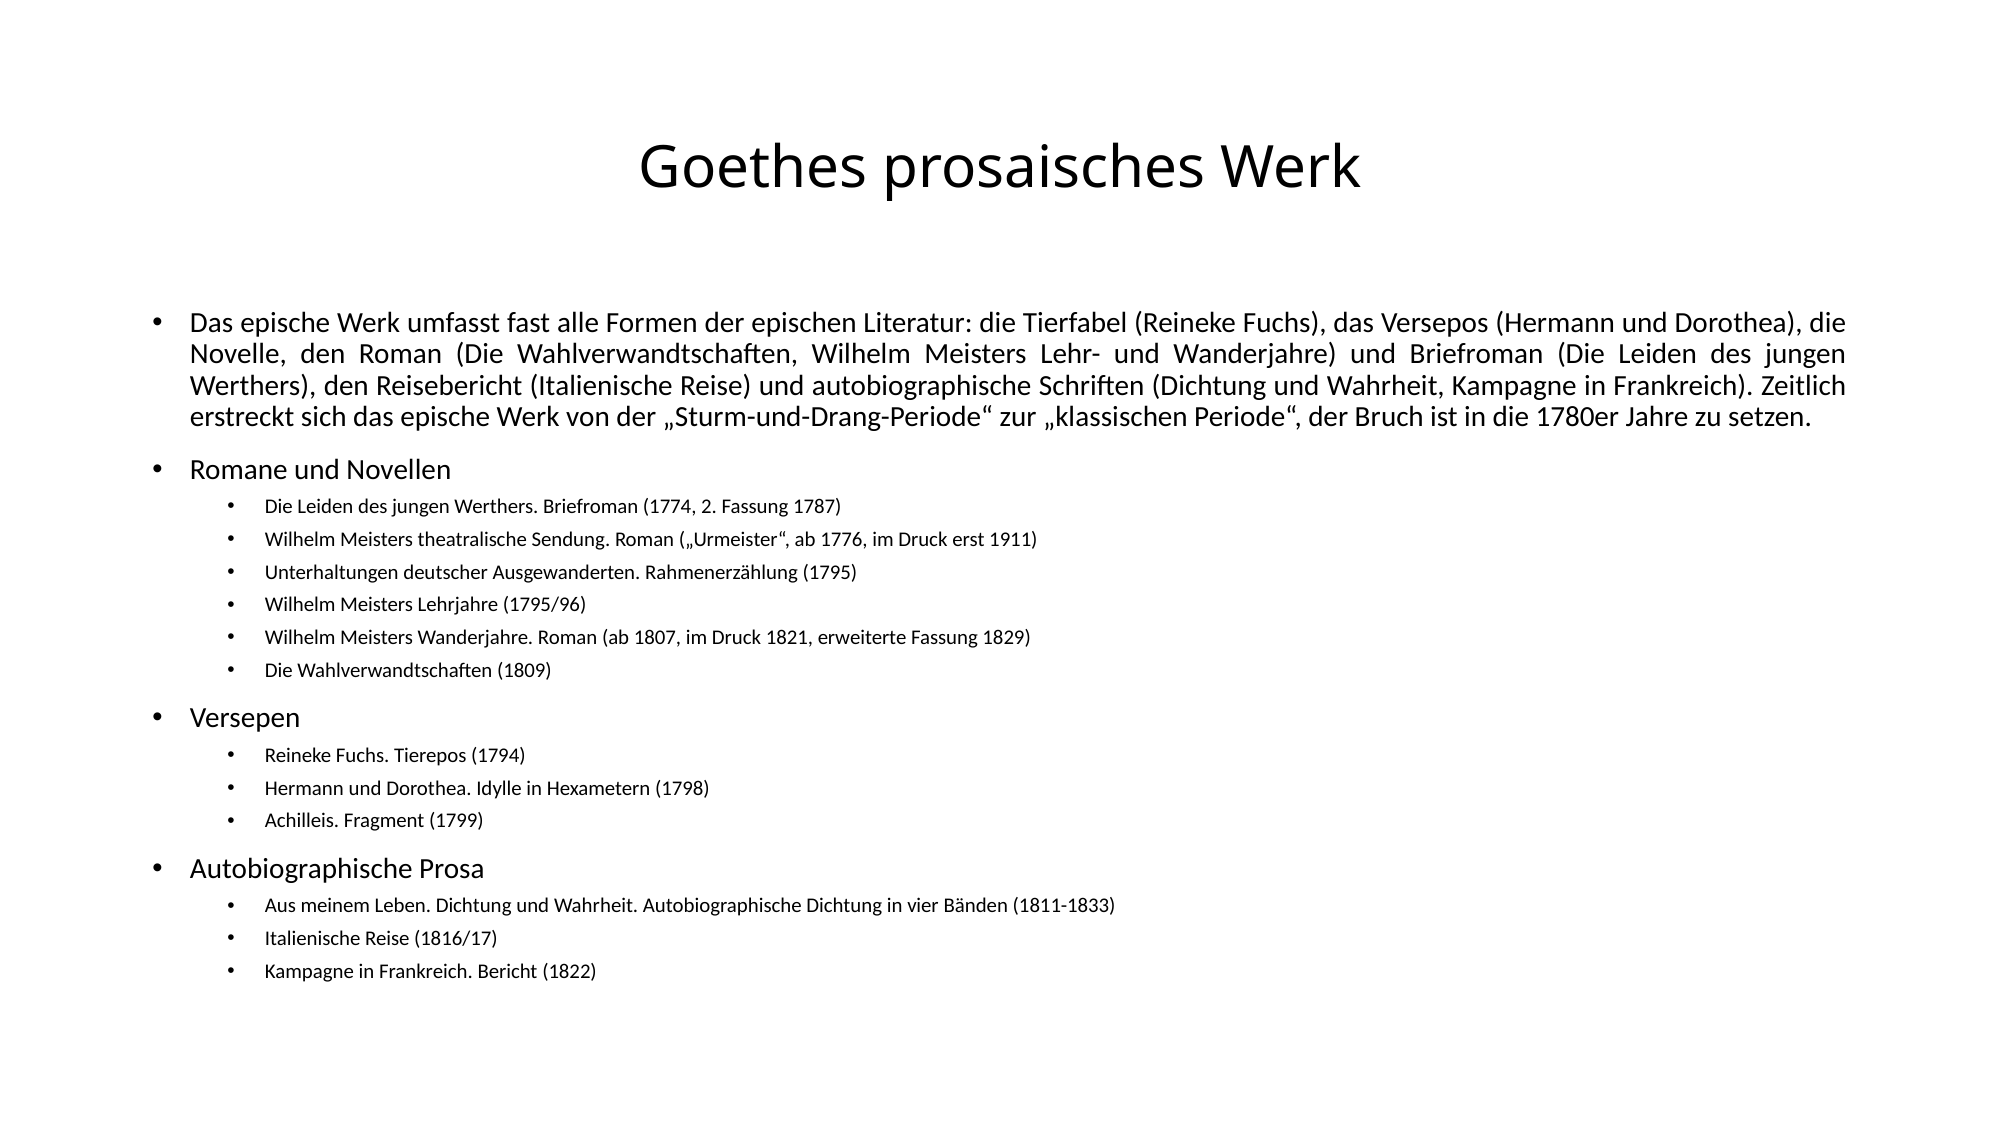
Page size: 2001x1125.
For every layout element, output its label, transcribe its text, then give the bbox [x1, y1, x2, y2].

title Goethes prosaisches Werk [137, 59, 1863, 278]
list Das epische Werk umfasst fast alle Formen der epischen Literatur: die Tierfabel (Reineke Fuchs), das Versepos (Hermann und Dorothea), die Novelle, den Roman (Die Wahlverwandtschaften, Wilhelm Meisters Lehr- und Wanderjahre) und Briefroman (Die Leiden des jungen Werthers), den Reisebericht (Italienische Reise) und autobiographische Schriften (Dichtung und Wahrheit, Kampagne in Frankreich). Zeitlich erstreckt sich das epische Werk von der „Sturm-und-Drang-Periode“ zur „klassischen Periode“, der Bruch ist in die 1780er Jahre zu setzen. Romane und Novellen Die Leiden des jungen Werthers. Briefroman (1774, 2. Fassung 1787) Wilhelm Meisters theatralische Sendung. Roman („Urmeister“, ab 1776, im Druck erst 1911) Unterhaltungen deutscher Ausgewanderten. Rahmenerzählung (1795) Wilhelm Meisters Lehrjahre (1795/96) Wilhelm Meisters Wanderjahre. Roman (ab 1807, im Druck 1821, erweiterte Fassung 1829) Die Wahlverwandtschaften (1809) Versepen Reineke Fuchs. Tierepos (1794) Hermann und Dorothea. Idylle in Hexametern (1798) Achilleis. Fragment (1799) Autobiographische Prosa Aus meinem Leben. Dichtung und Wahrheit. Autobiographische Dichtung in vier Bänden (1811-1833) Italienische Reise (1816/17) Kampagne in Frankreich. Bericht (1822) [137, 299, 1863, 1014]
